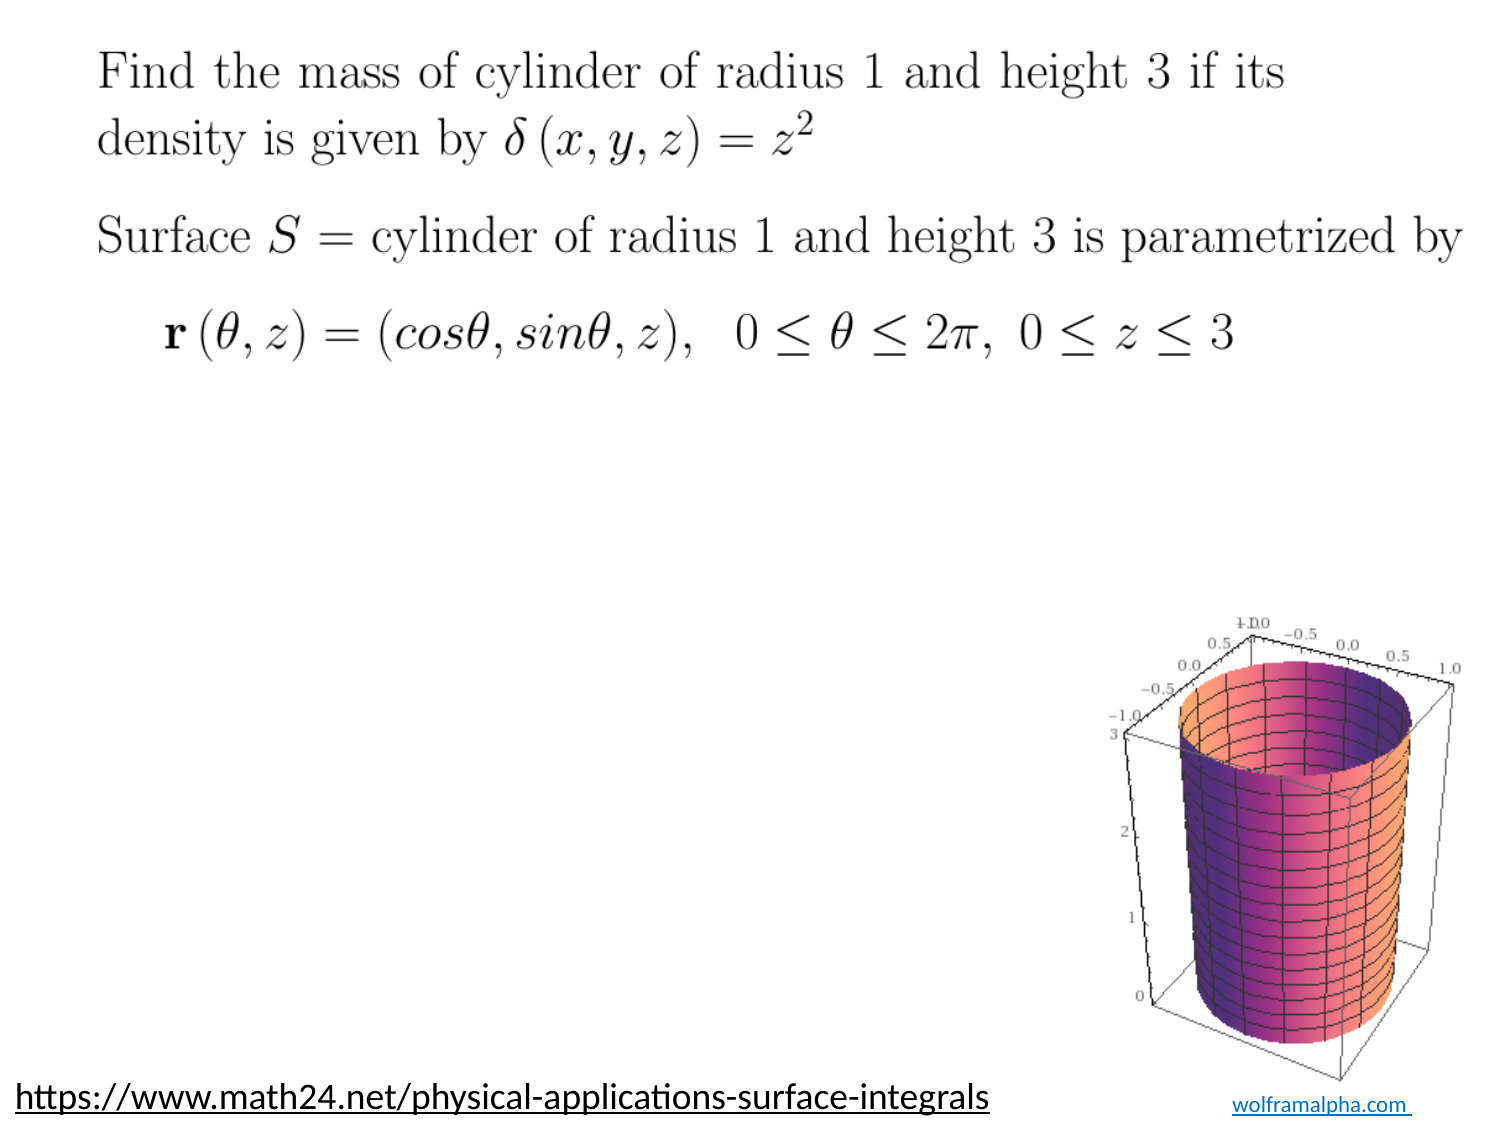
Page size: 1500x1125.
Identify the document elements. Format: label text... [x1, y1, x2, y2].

picture [36, 21, 1499, 395]
text_box https://www.math24.net/physical-applications-surface-integrals [0, 1064, 1108, 1125]
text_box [1108, 613, 1464, 1125]
